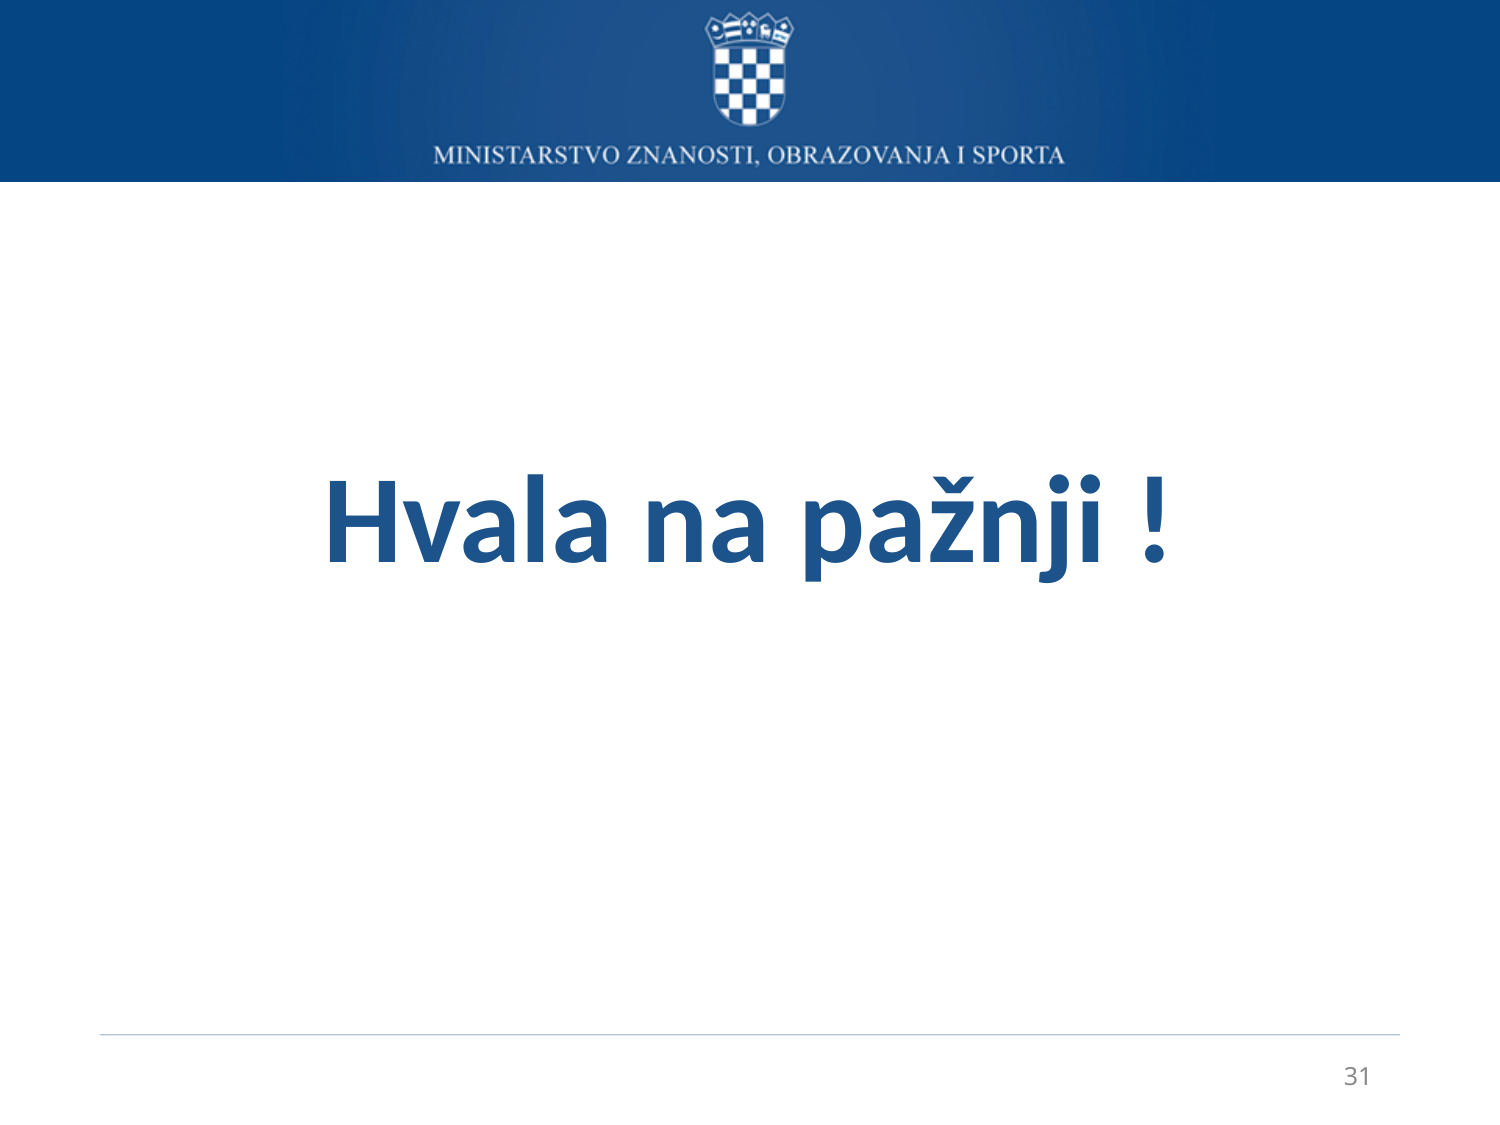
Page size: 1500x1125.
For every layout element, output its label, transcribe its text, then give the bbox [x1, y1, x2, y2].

title Hvala na pažnji ! [111, 391, 1388, 634]
slide_number 31 [1074, 1048, 1388, 1106]
picture [0, 0, 1500, 182]
